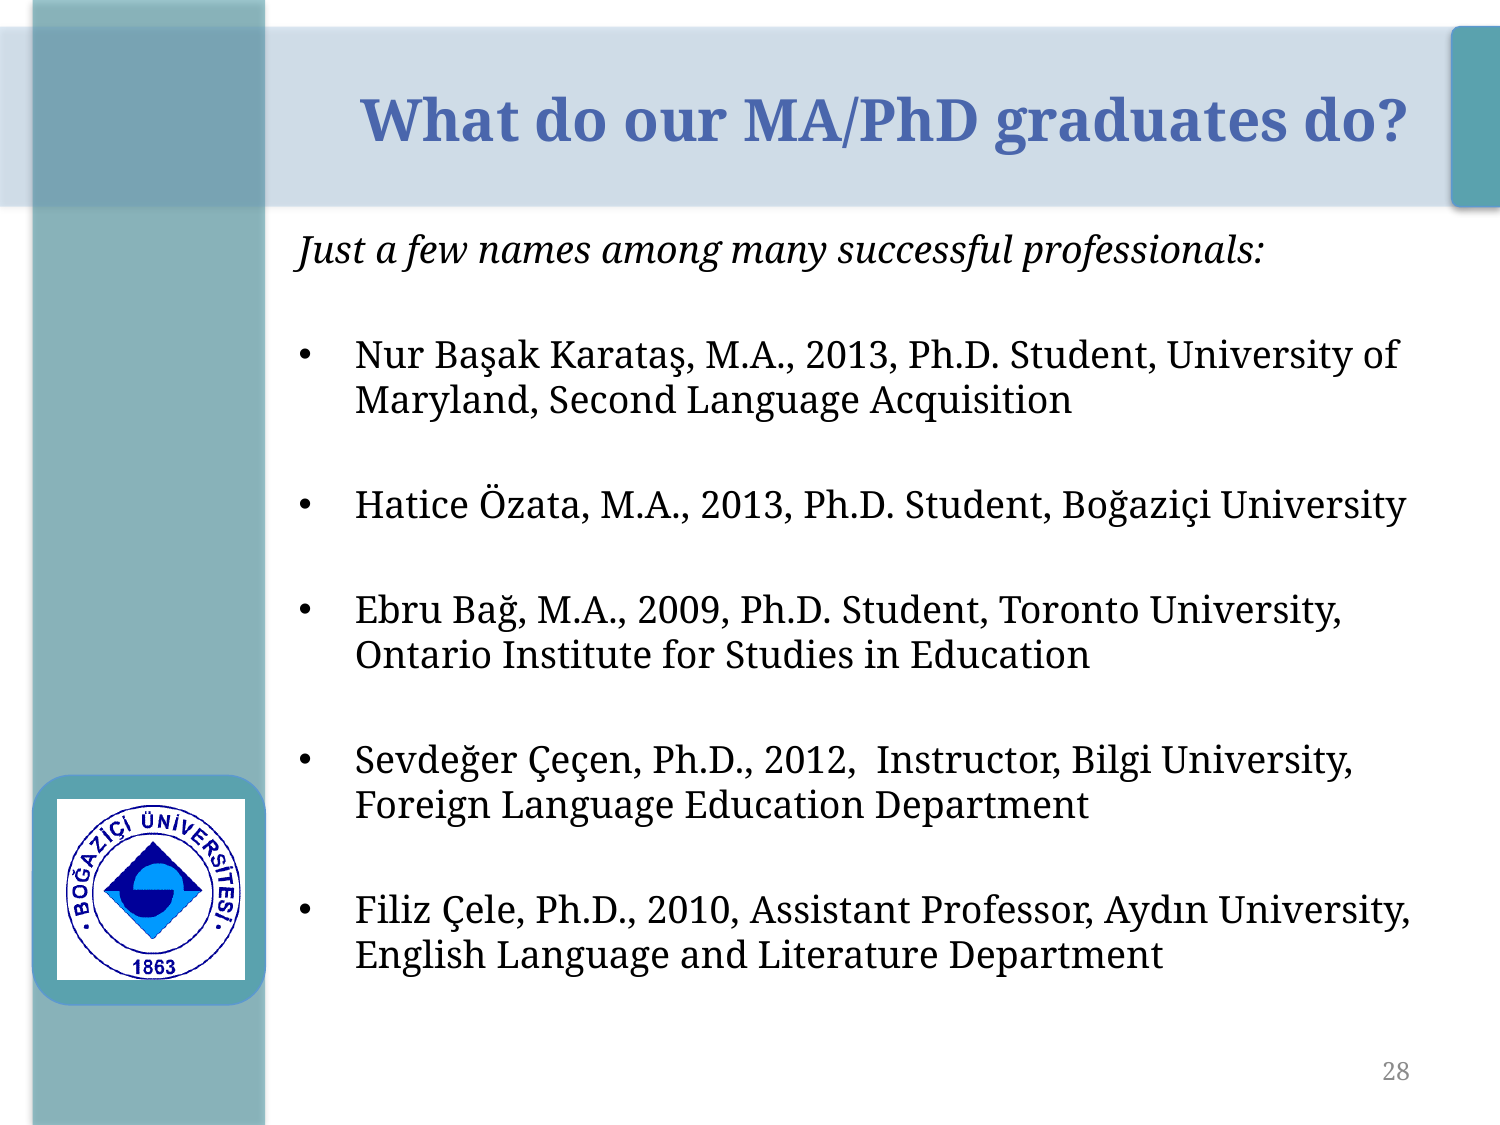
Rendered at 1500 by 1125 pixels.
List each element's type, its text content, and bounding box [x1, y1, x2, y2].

title What do our MA/PhD graduates do? [299, 45, 1425, 192]
list Just a few names among many successful professionals: Nur Başak Karataş, M.A., 2013, Ph.D. Student, University of Maryland, Second Language Acquisition Hatice Özata, M.A., 2013, Ph.D. Student, Boğaziçi University Ebru Bağ, M.A., 2009, Ph.D. Student, Toronto University, Ontario Institute for Studies in Education Sevdeğer Çeçen, Ph.D., 2012, Instructor, Bilgi University, Foreign Language Education Department Filiz Çele, Ph.D., 2010, Assistant Professor, Aydın University, English Language and Literature Department [283, 218, 1488, 1005]
picture [57, 799, 245, 980]
slide_number 28 [1152, 1042, 1425, 1103]
